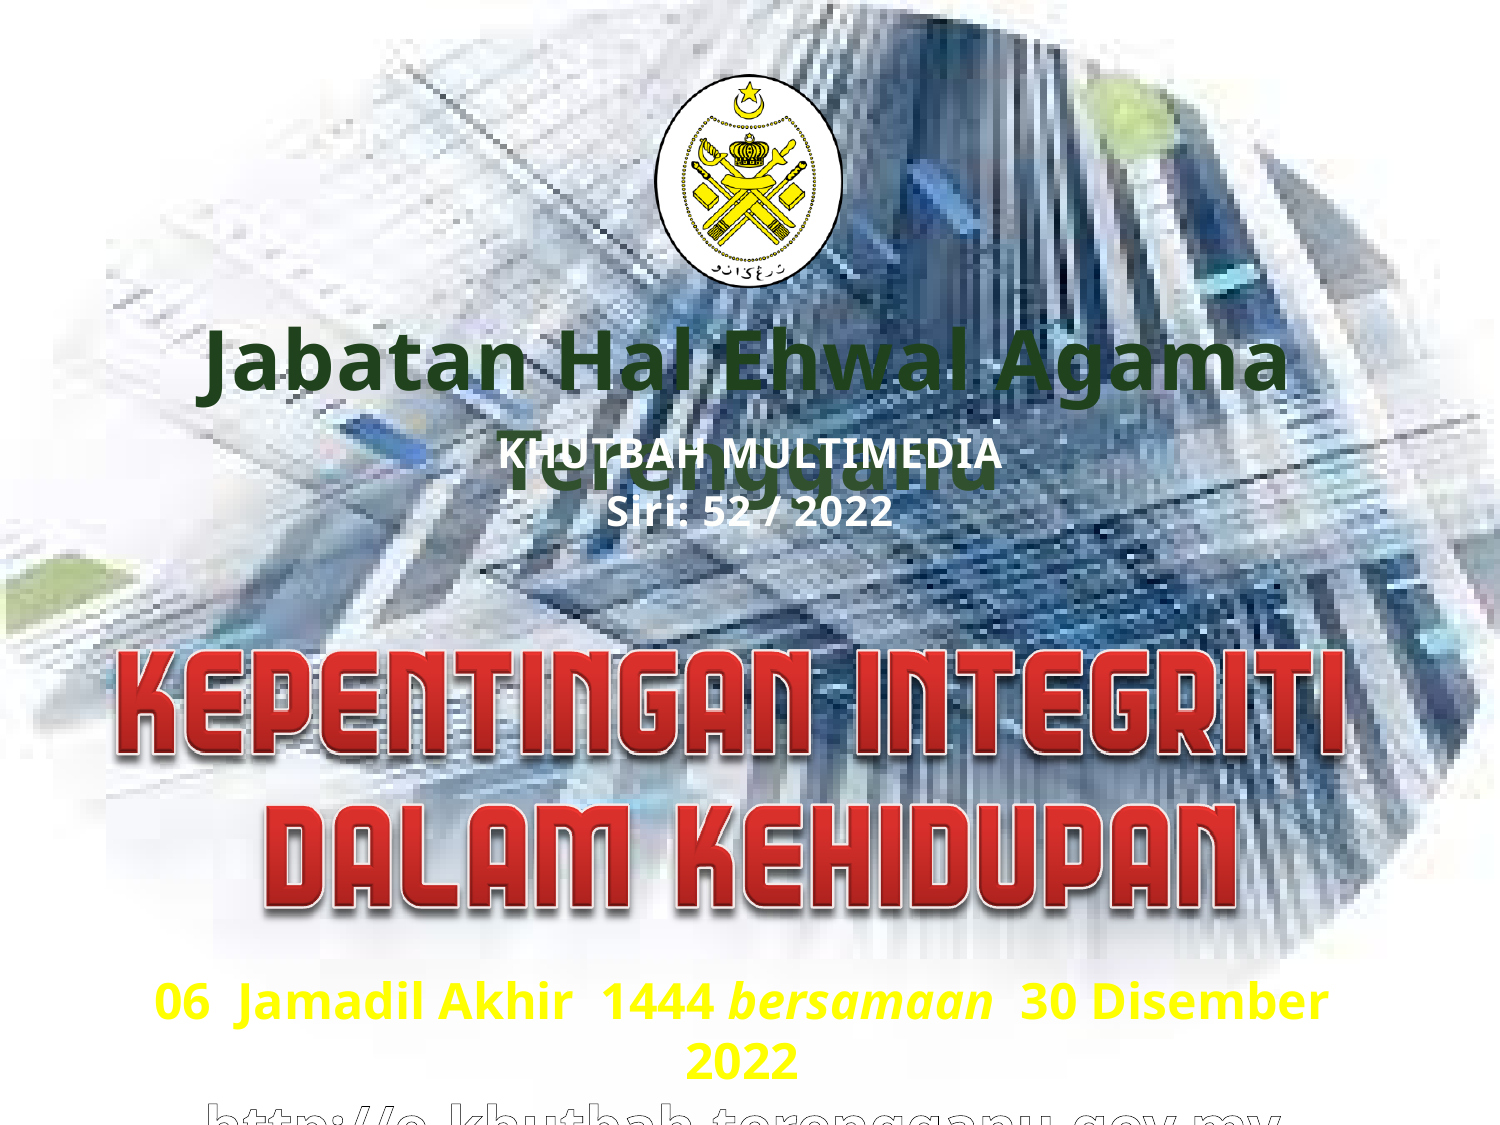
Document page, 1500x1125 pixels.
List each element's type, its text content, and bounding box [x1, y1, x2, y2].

text_box 06 Jamadil Akhir 1444 bersamaan 30 Disember 2022 http://e-khutbah.terengganu.gov.my [116, 1046, 1369, 1125]
text_box KHUTBAH MULTIMEDIA Siri: 52 / 2022 [437, 419, 1063, 538]
picture [0, 0, 1500, 1125]
text_box Jabatan Hal Ehwal Agama Terengganu [23, 299, 1474, 515]
